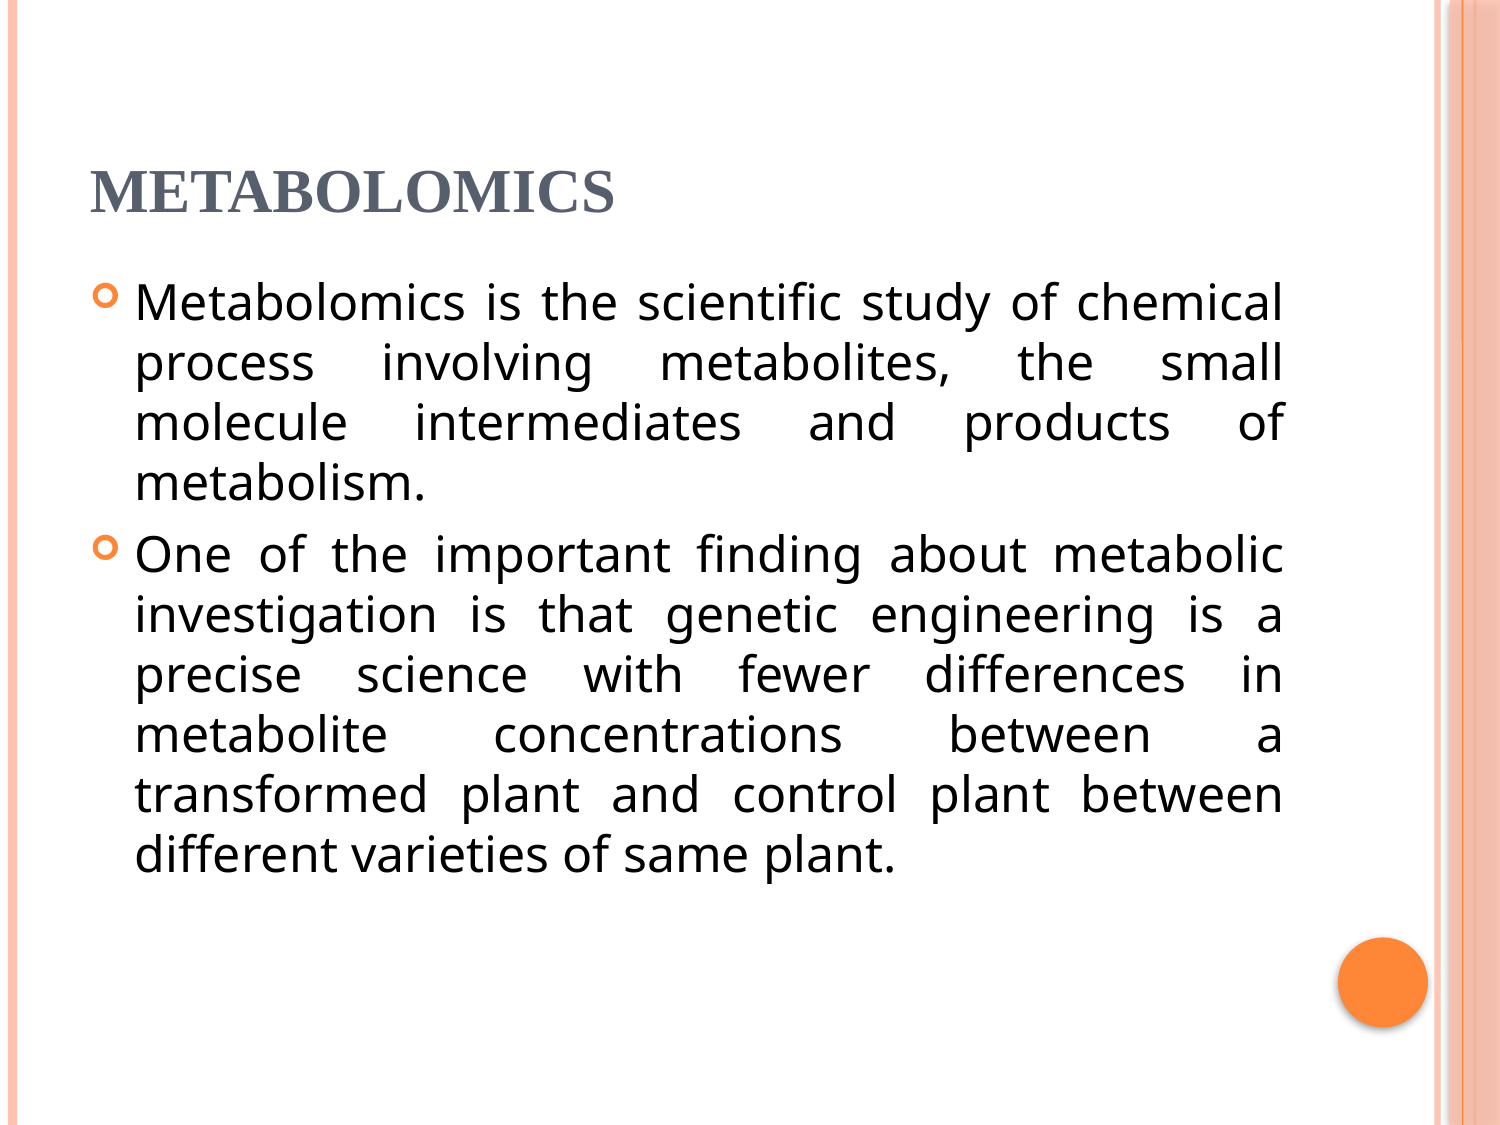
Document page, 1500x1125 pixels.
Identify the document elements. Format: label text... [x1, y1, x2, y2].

list Metabolomics is the scientific study of chemical process involving metabolites, the small molecule intermediates and products of metabolism. One of the important finding about metabolic investigation is that genetic engineering is a precise science with fewer differences in metabolite concentrations between a transformed plant and control plant between different varieties of same plant. [75, 262, 1300, 1062]
title Metabolomics [75, 45, 1300, 233]
